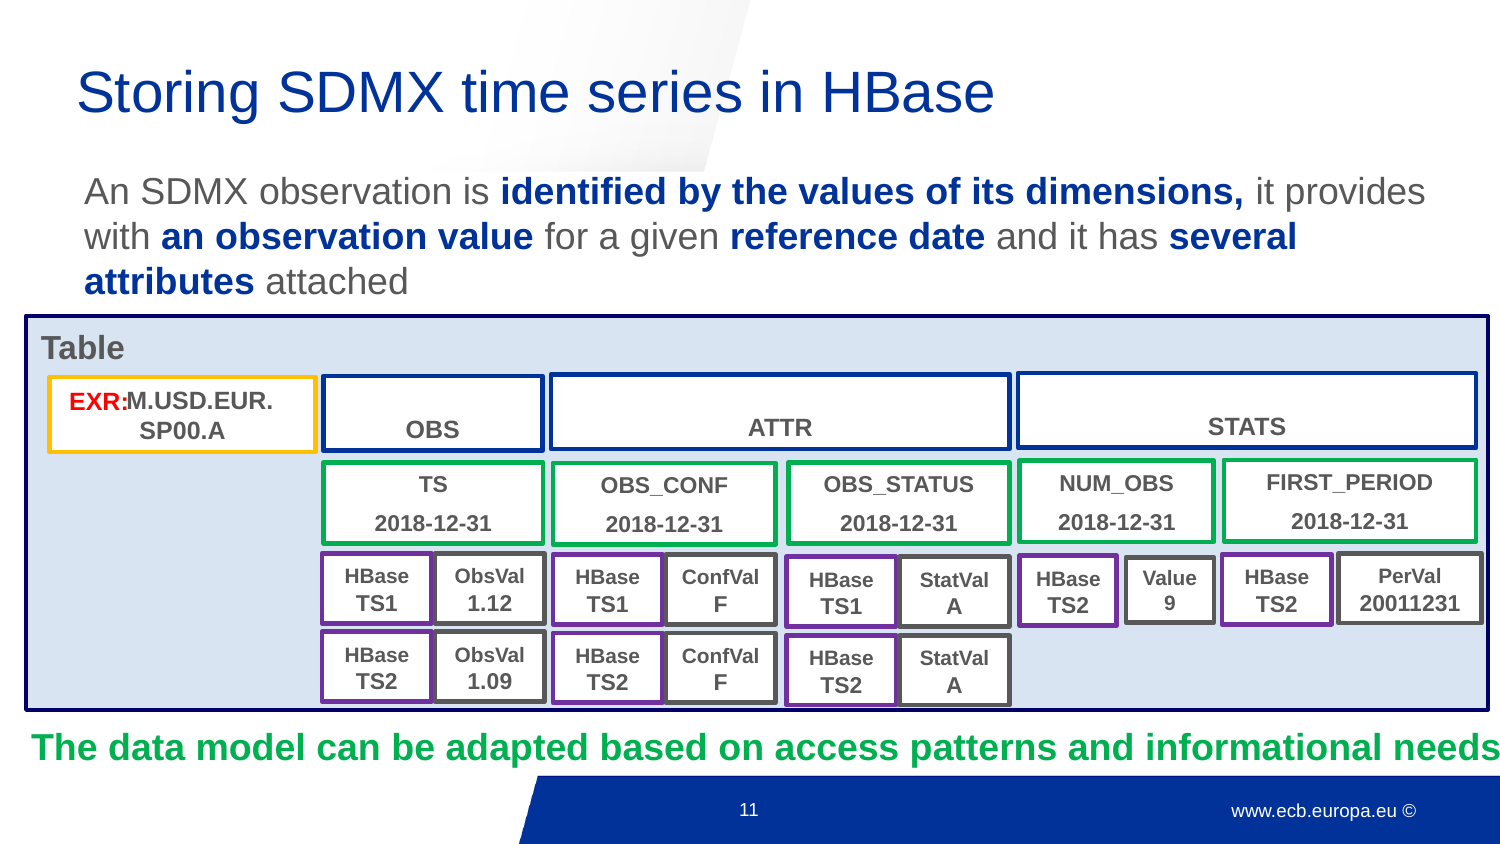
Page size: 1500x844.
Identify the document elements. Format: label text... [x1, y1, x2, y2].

text_box OBS [321, 374, 544, 453]
text_box ObsVal 1.12 [433, 551, 547, 625]
text_box OBS_STATUS 2018-12-31 [786, 460, 1011, 546]
text_box TS 2018-12-31 [322, 460, 545, 546]
text_box The data model can be adapted based on access patterns and informational needs [16, 715, 1500, 776]
picture [0, 0, 1500, 844]
text_box HBase TS2 [784, 633, 898, 707]
text_box ATTR [549, 372, 1011, 451]
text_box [1017, 372, 1482, 627]
text_box ObsVal 1.09 [433, 630, 547, 704]
text_box ConfVal F [664, 552, 778, 626]
text_box HBase TS1 [784, 555, 898, 629]
text_box StatVal A [898, 633, 1011, 707]
text_box Table [26, 318, 290, 374]
slide_number 11 [714, 796, 783, 820]
text_box An SDMX observation is identified by the values of its dimensions, it provides with an observation value for a given reference date and it has several attributes attached [69, 159, 1464, 310]
text_box HBase TS1 [320, 551, 433, 625]
text_box OBS_CONF 2018-12-31 [551, 461, 778, 546]
text_box ConfVal F [664, 631, 778, 705]
text_box StatVal A [898, 555, 1011, 629]
text_box EXR: [54, 378, 144, 424]
text_box M.USD.EUR. SP00.A [47, 375, 318, 454]
text_box [24, 314, 1490, 712]
text_box HBase TS2 [551, 631, 664, 705]
title Storing SDMX time series in HBase [76, 67, 1455, 159]
text_box HBase TS2 [320, 630, 433, 704]
text_box HBase TS1 [551, 552, 664, 626]
